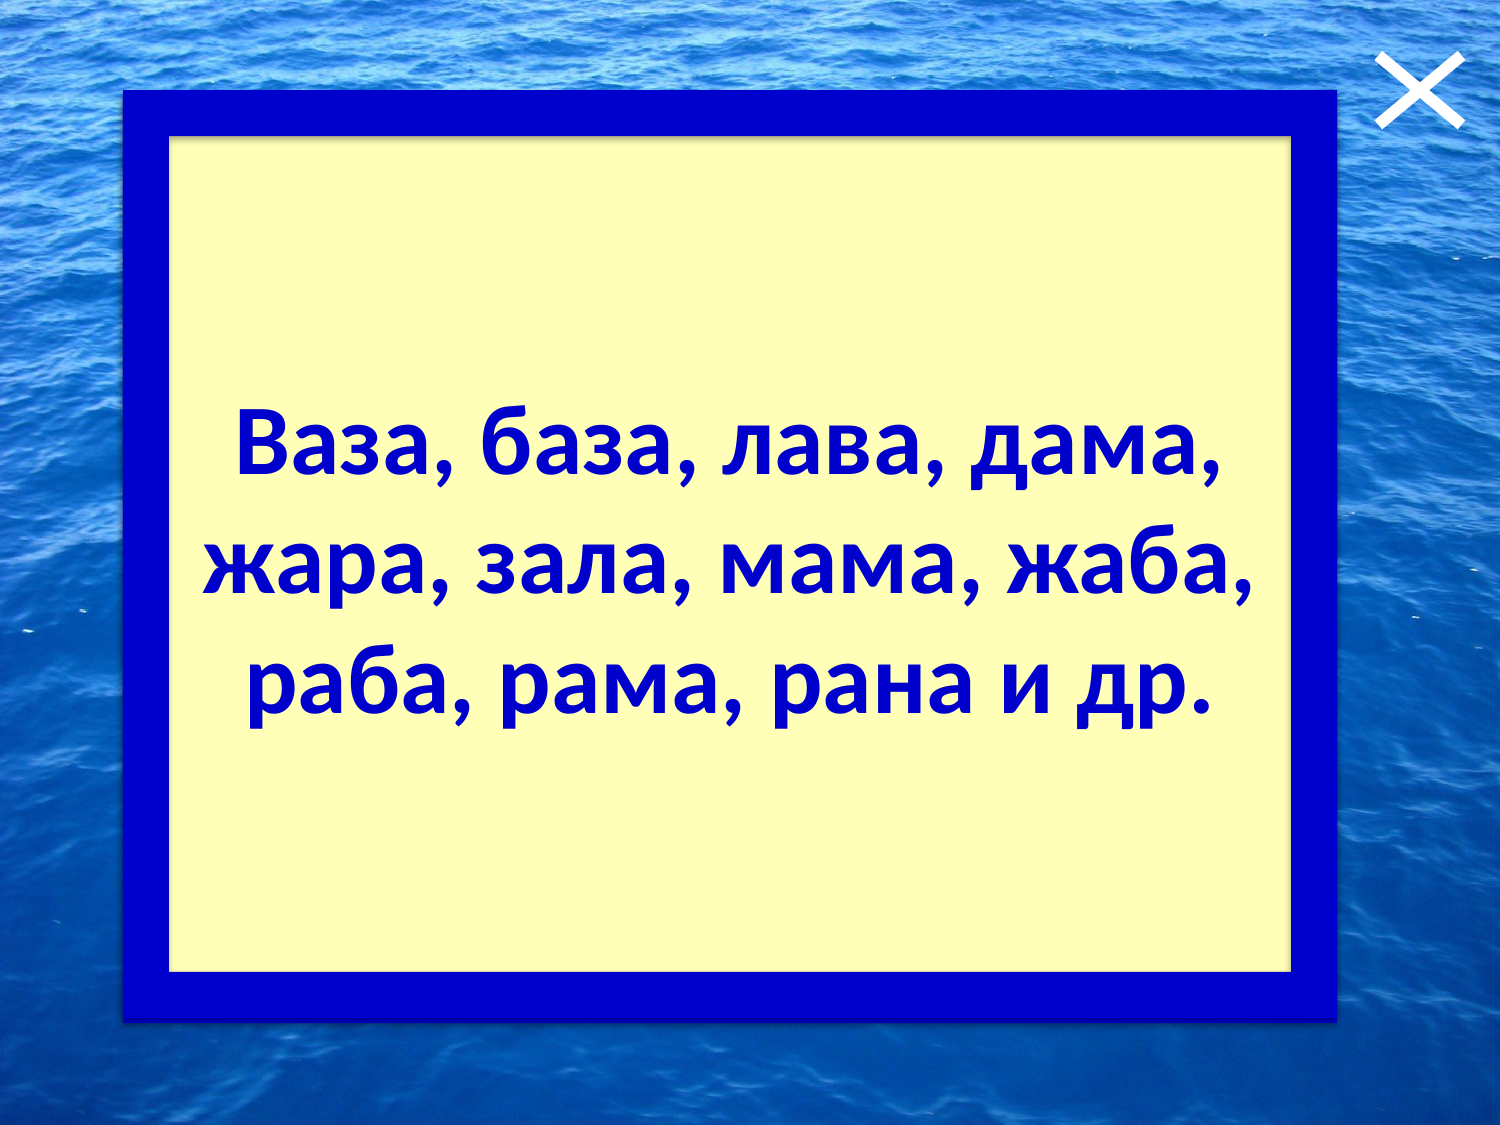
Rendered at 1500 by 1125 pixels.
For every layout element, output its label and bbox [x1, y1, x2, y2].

text_box [122, 1018, 1338, 1024]
text_box [1373, 49, 1467, 131]
text_box [122, 90, 1338, 1018]
picture [0, 0, 1500, 1125]
